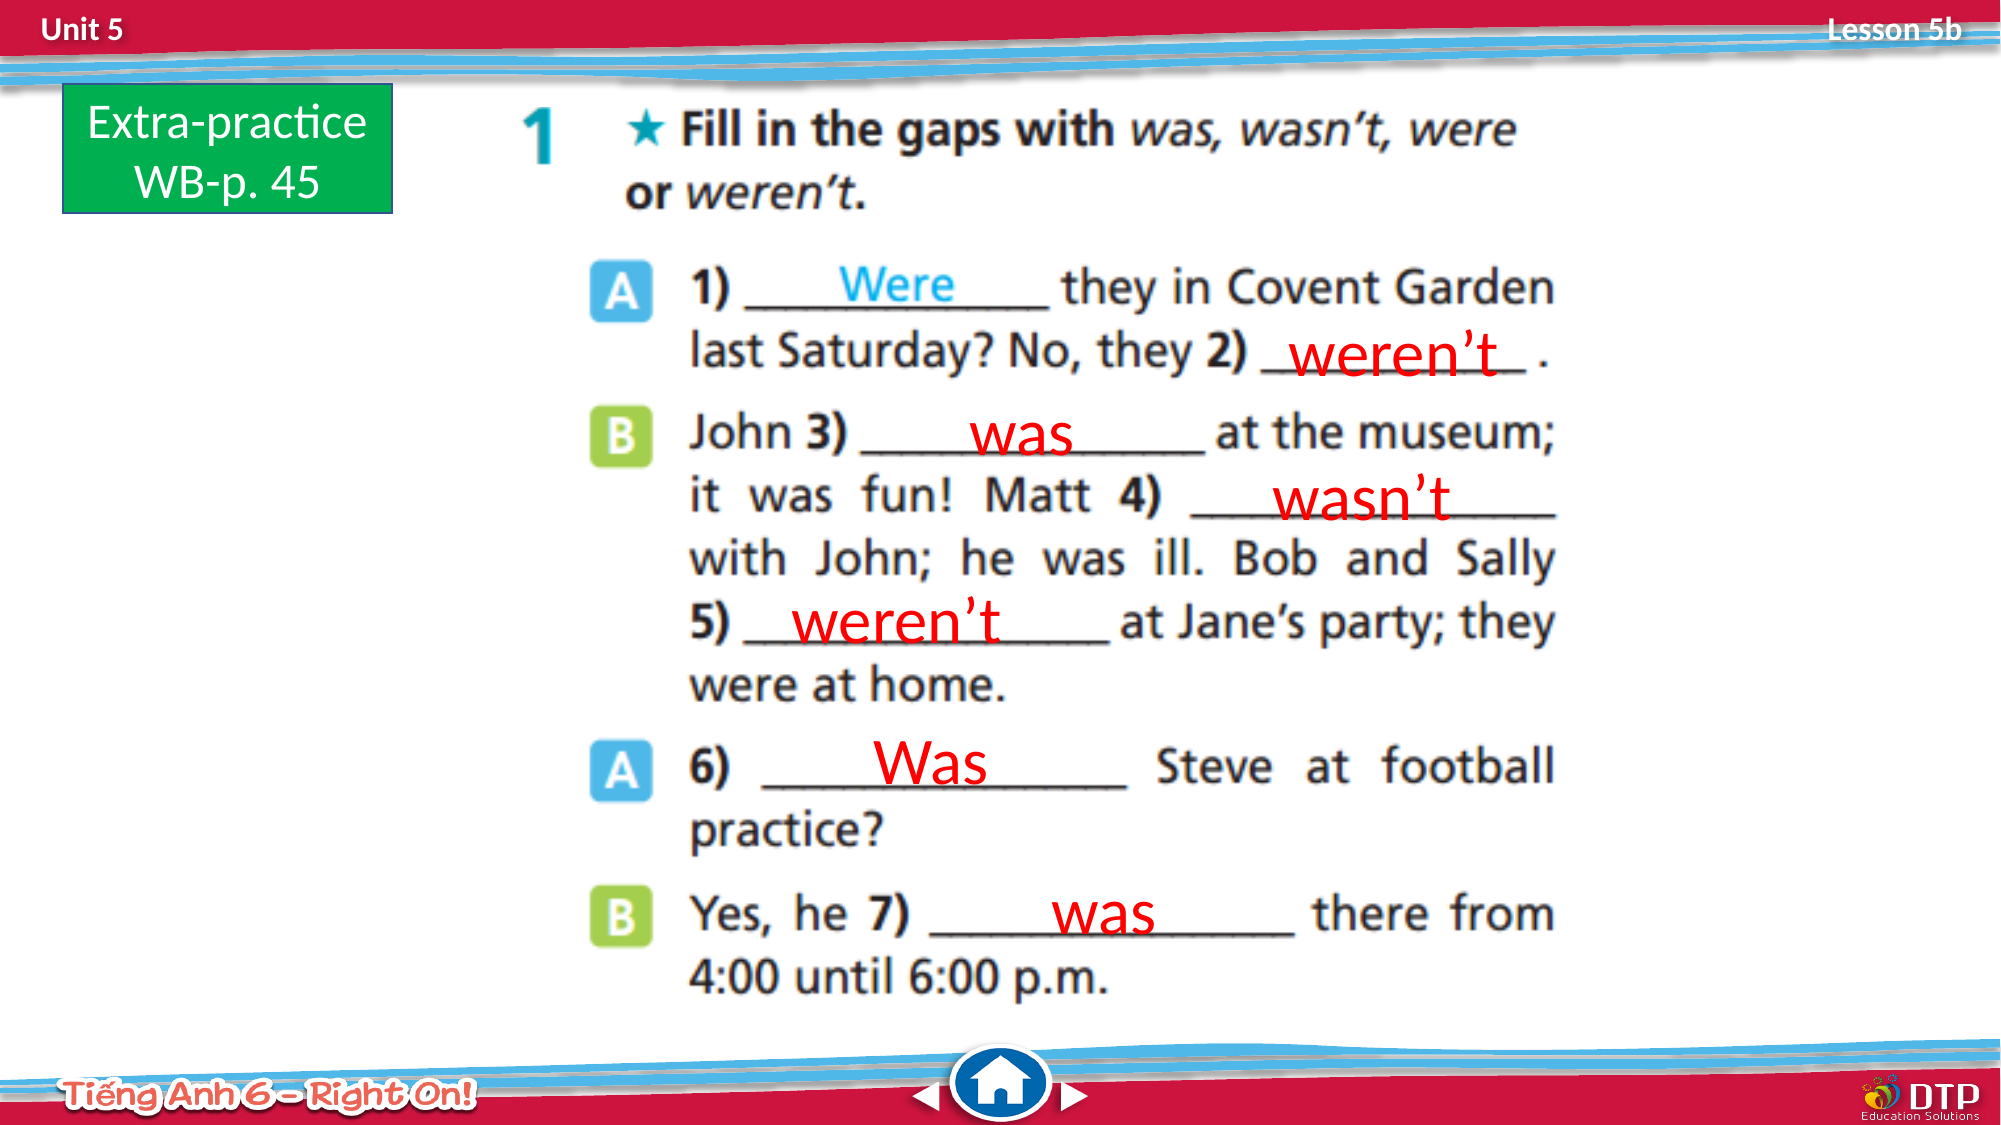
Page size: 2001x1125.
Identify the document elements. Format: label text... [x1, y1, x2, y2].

picture [0, 0, 2000, 1125]
text_box Extra-practice WB-p. 45 [62, 83, 393, 214]
